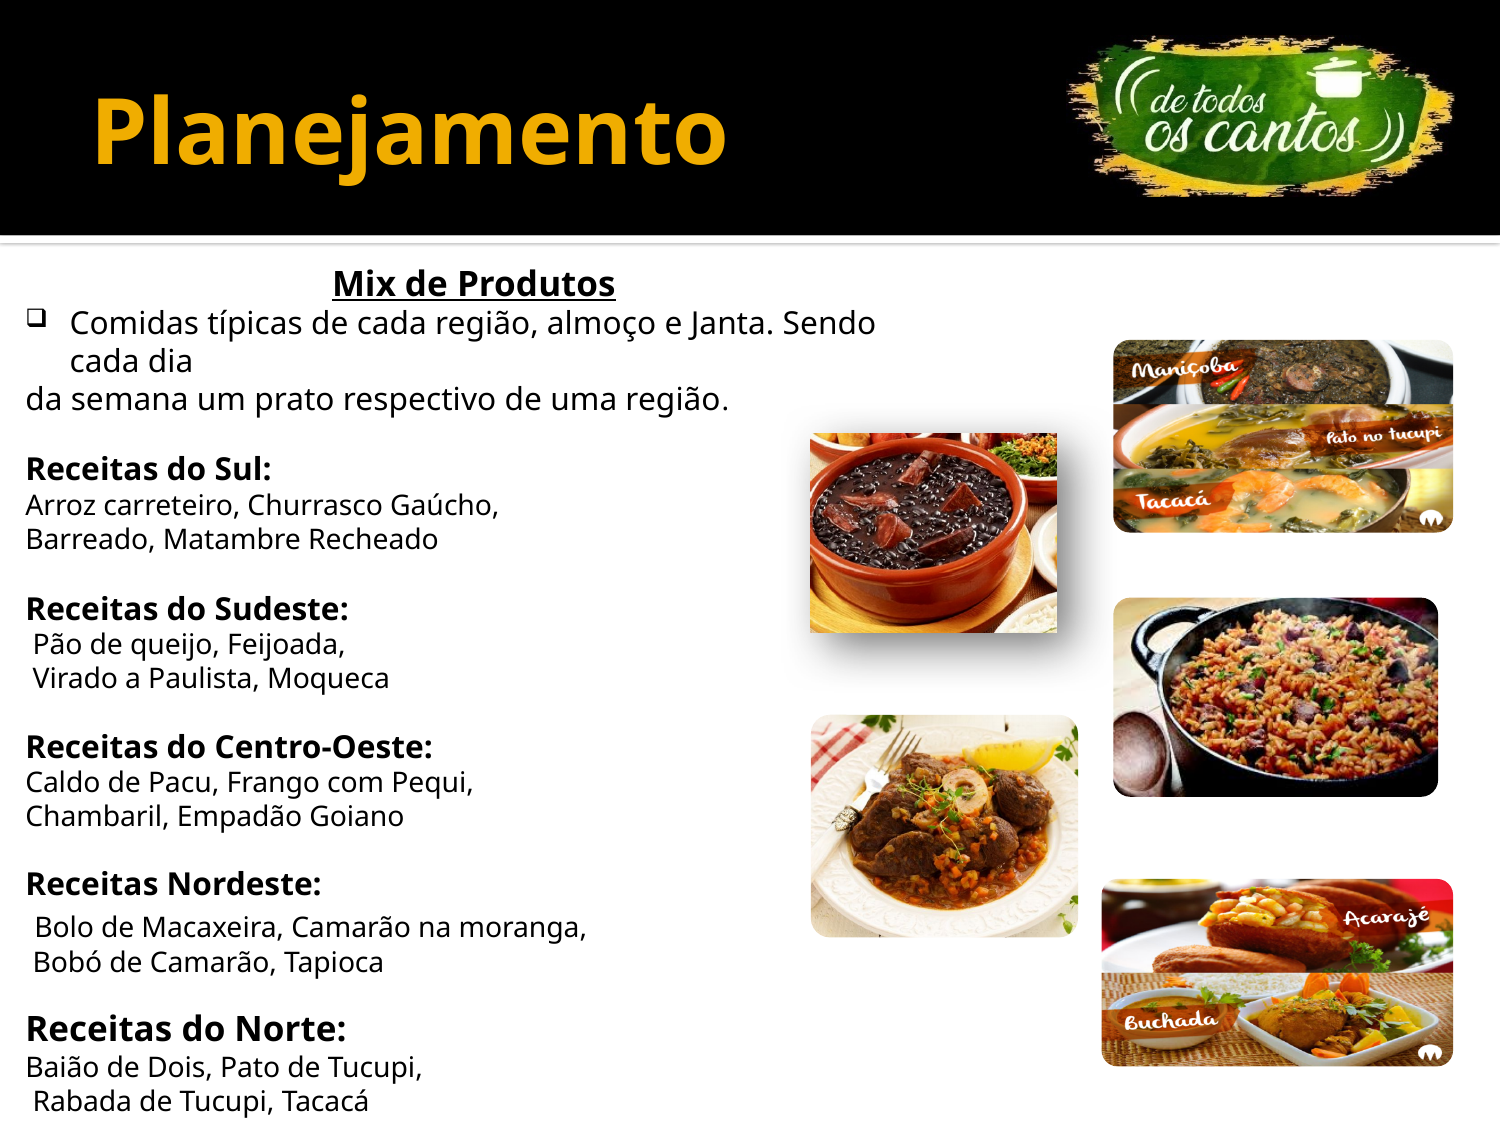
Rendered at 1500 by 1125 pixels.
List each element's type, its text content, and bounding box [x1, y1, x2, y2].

picture [810, 433, 1057, 633]
picture [1066, 35, 1455, 197]
picture [1113, 339, 1454, 533]
title Planejamento [75, 25, 1425, 231]
list Mix de Produtos Comidas típicas de cada região, almoço e Janta. Sendo cada dia da semana um prato respectivo de uma região. Receitas do Sul: Arroz carreteiro, Churrasco Gaúcho, Barreado, Matambre Recheado Receitas do Sudeste: Pão de queijo, Feijoada, Virado a Paulista, Moqueca Receitas do Centro-Oeste: Caldo de Pacu, Frango com Pequi, Chambaril, Empadão Goiano Receitas Nordeste: Bolo de Macaxeira, Camarão na moranga, Bobó de Camarão, Tapioca Receitas do Norte: Baião de Dois, Pato de Tucupi, Rabada de Tucupi, Tacacá [0, 246, 938, 1125]
picture [810, 714, 1079, 938]
picture [1101, 878, 1454, 1067]
picture [1113, 597, 1439, 797]
